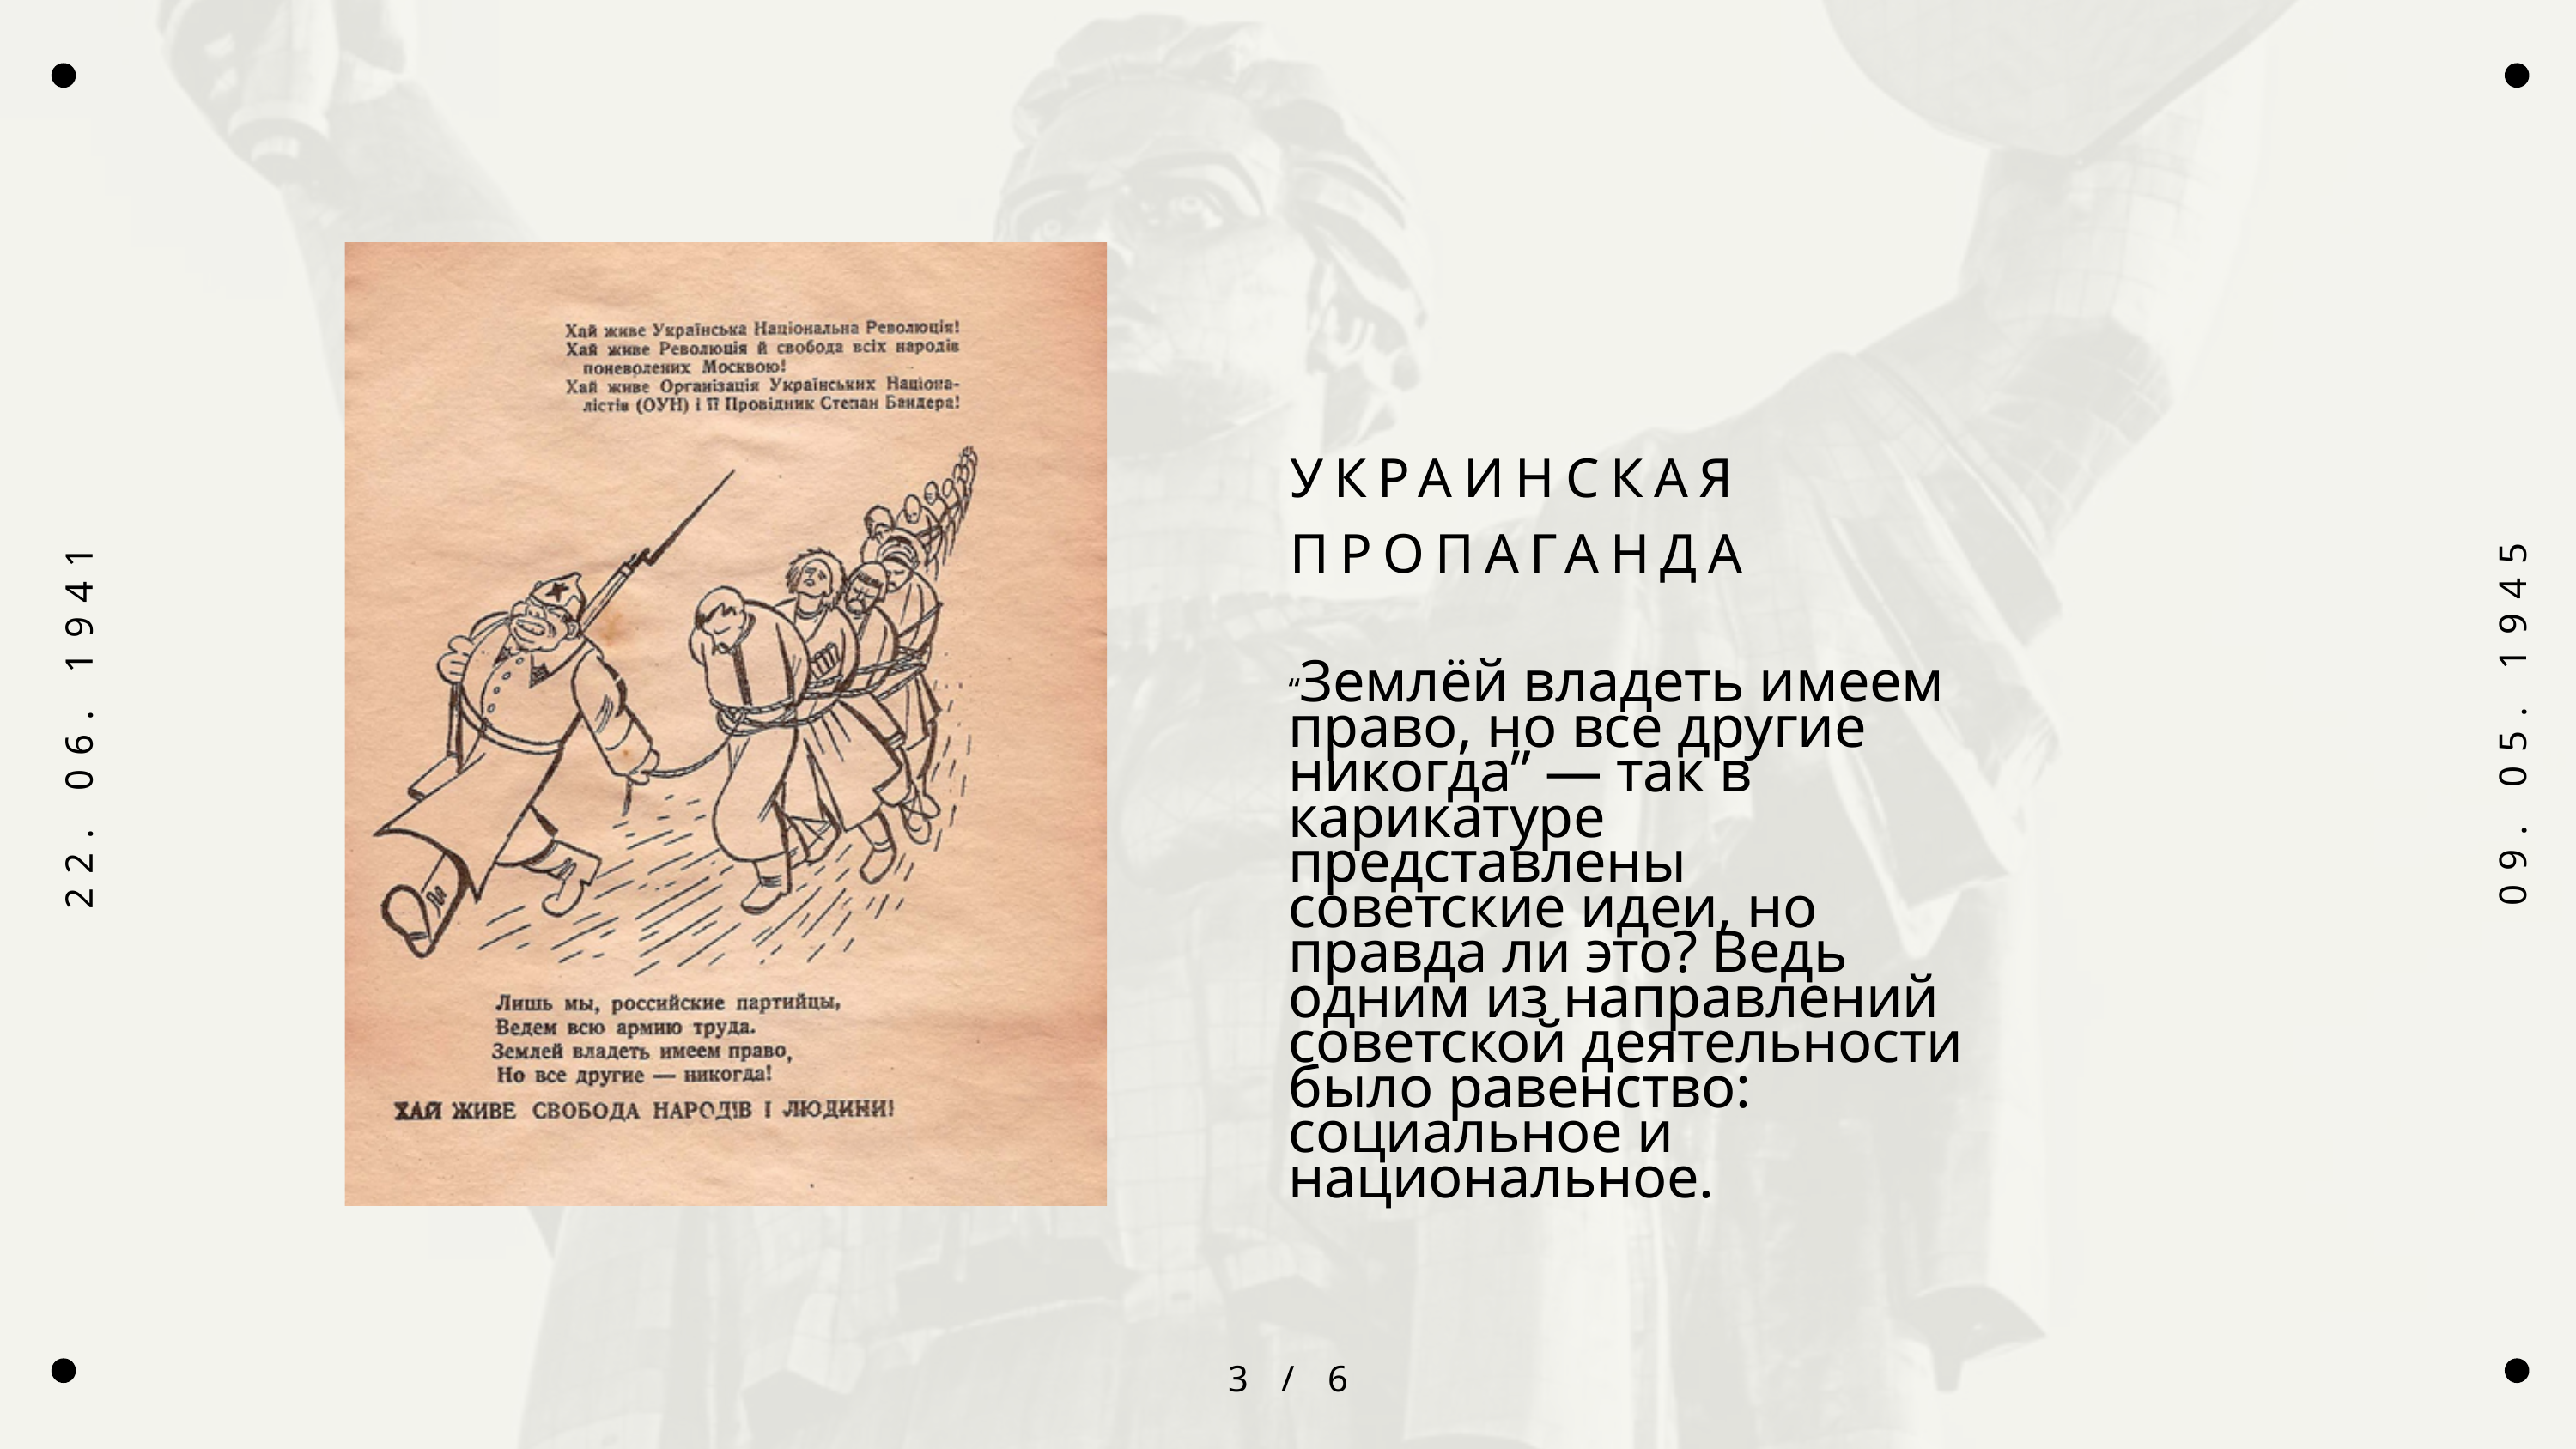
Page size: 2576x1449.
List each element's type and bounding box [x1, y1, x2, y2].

text_box [1288, 439, 1968, 638]
text_box [2504, 1358, 2530, 1384]
picture [0, 0, 2576, 1449]
text_box [2504, 63, 2530, 88]
text_box [51, 1358, 76, 1384]
text_box [51, 63, 76, 88]
